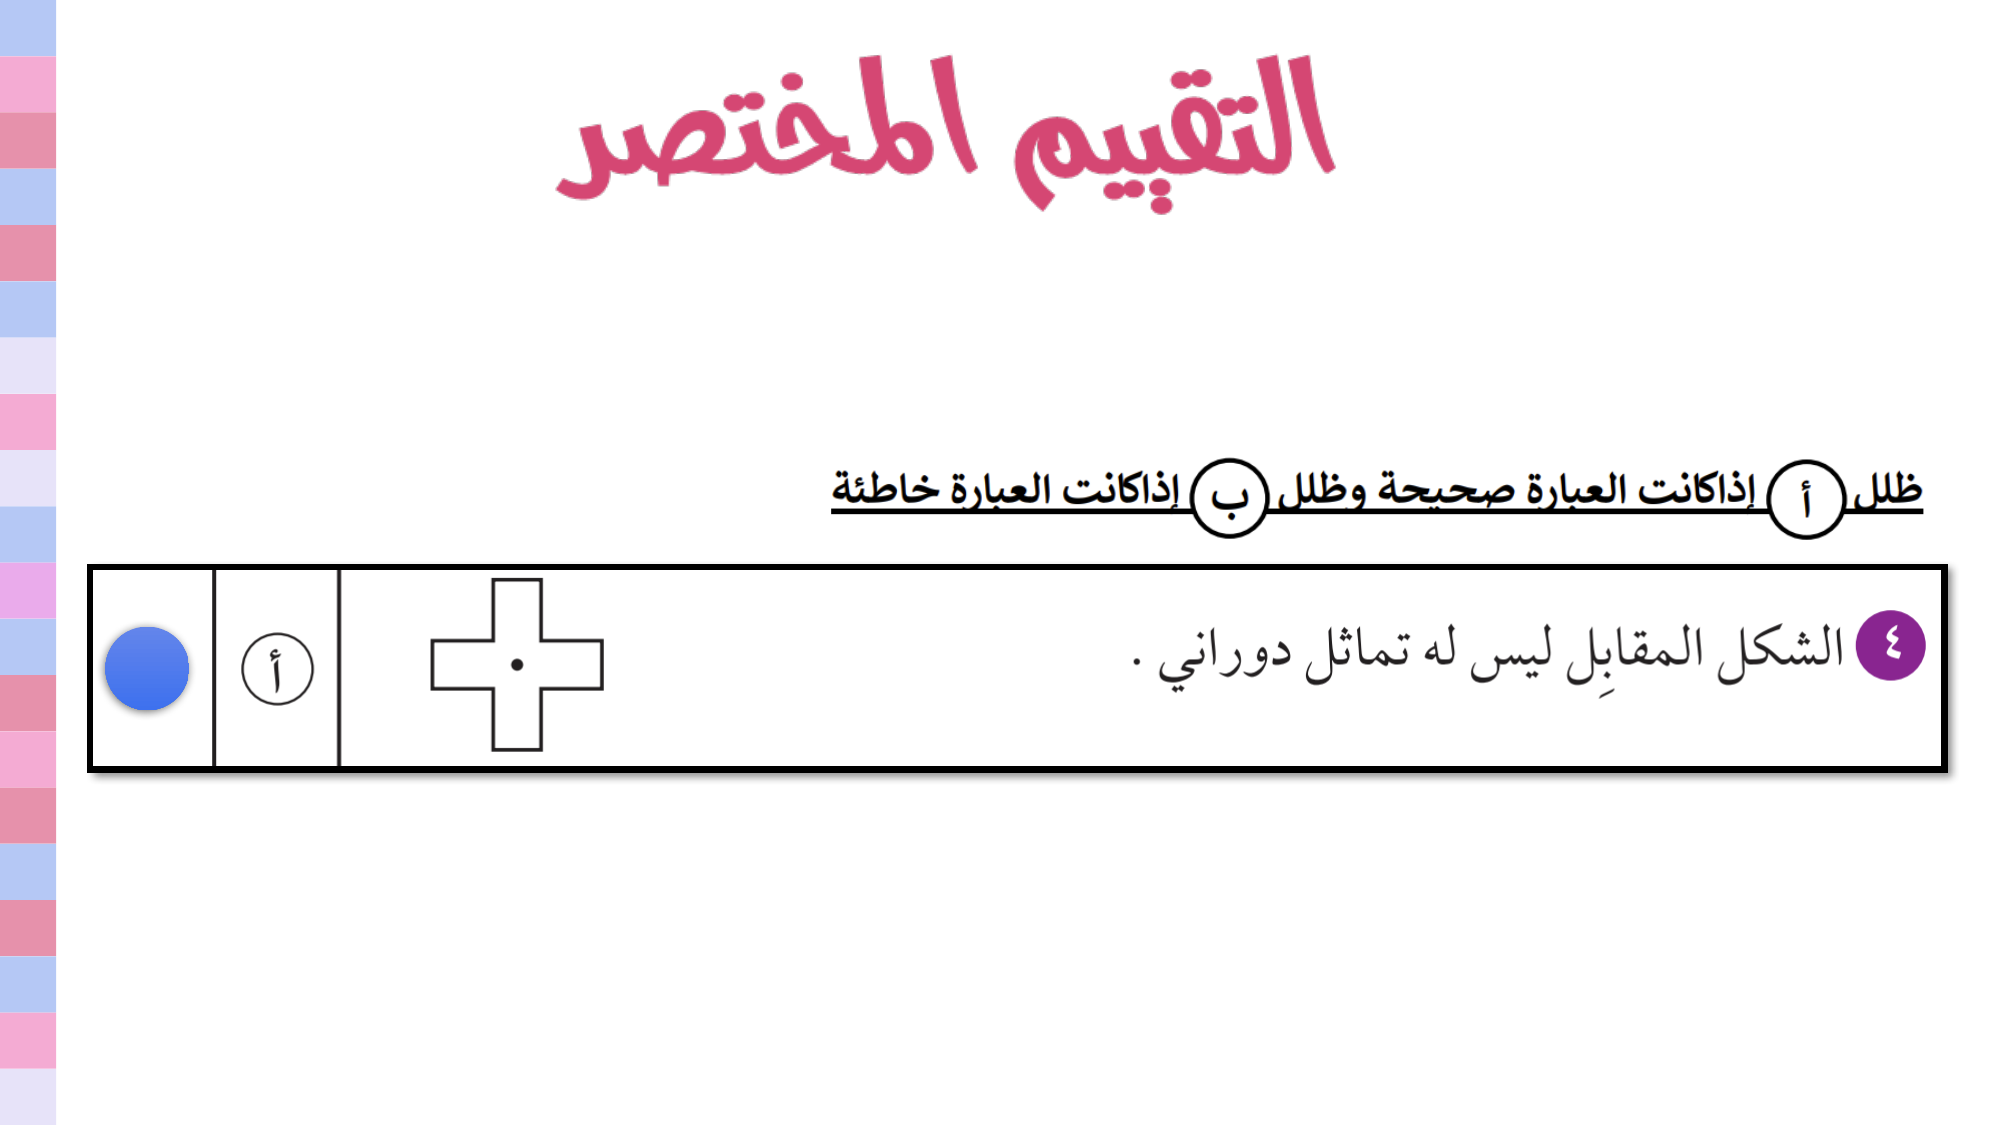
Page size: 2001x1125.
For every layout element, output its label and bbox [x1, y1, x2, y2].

picture [494, 29, 1377, 247]
picture [93, 570, 1942, 767]
picture [788, 431, 1964, 547]
